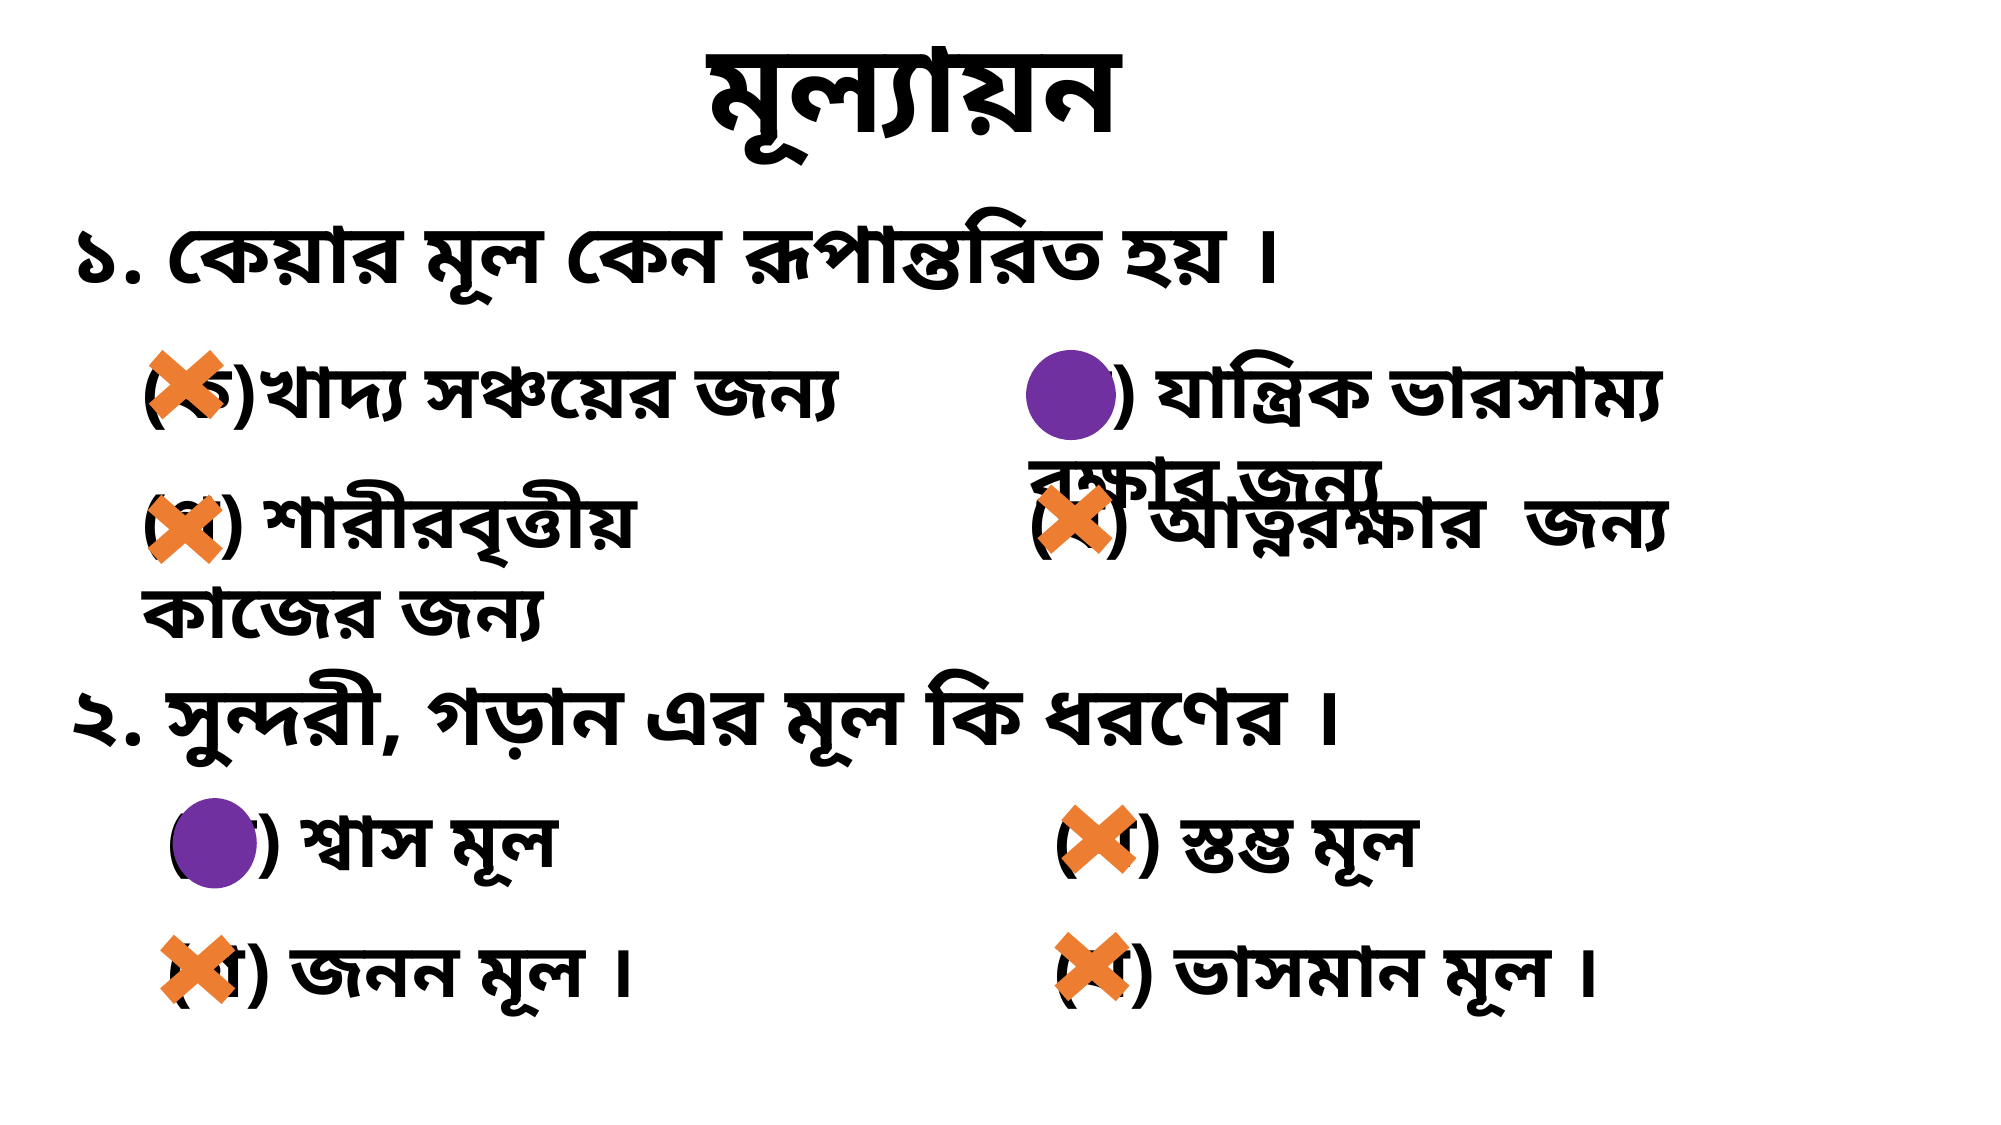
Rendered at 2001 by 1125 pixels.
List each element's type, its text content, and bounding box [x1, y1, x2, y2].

text_box (ক)খাদ্য সঞ্চয়ের জন্য [127, 336, 855, 442]
text_box (গ) জনন মূল । [152, 914, 880, 1020]
text_box ১. কেয়ার মূল কেন রূপান্তরিত হয় । [54, 193, 1975, 308]
text_box [171, 797, 258, 890]
text_box [1059, 803, 1138, 876]
text_box [158, 933, 237, 1006]
text_box (গ) শারীরবৃত্তীয় কাজের জন্য [127, 466, 855, 654]
text_box (খ) স্তম্ভ মূল [1039, 784, 1882, 890]
text_box [1035, 483, 1114, 556]
text_box (ক) শ্বাস মূল [152, 784, 880, 890]
text_box [1052, 930, 1132, 1003]
text_box (ঘ) ভাসমান মূল । [1039, 914, 1857, 1020]
text_box [1025, 348, 1117, 442]
text_box (খ) যান্ত্রিক ভারসাম্য রক্ষার জন্য [1014, 336, 1857, 532]
text_box [146, 493, 225, 566]
text_box [147, 348, 226, 421]
text_box (ঘ) আত্নরক্ষার জন্য [1014, 532, 1832, 572]
text_box ২. সুন্দরী, গড়ান এর মূল কি ধরণের । [54, 654, 1975, 770]
text_box মূল্যায়ন [693, 0, 1389, 165]
